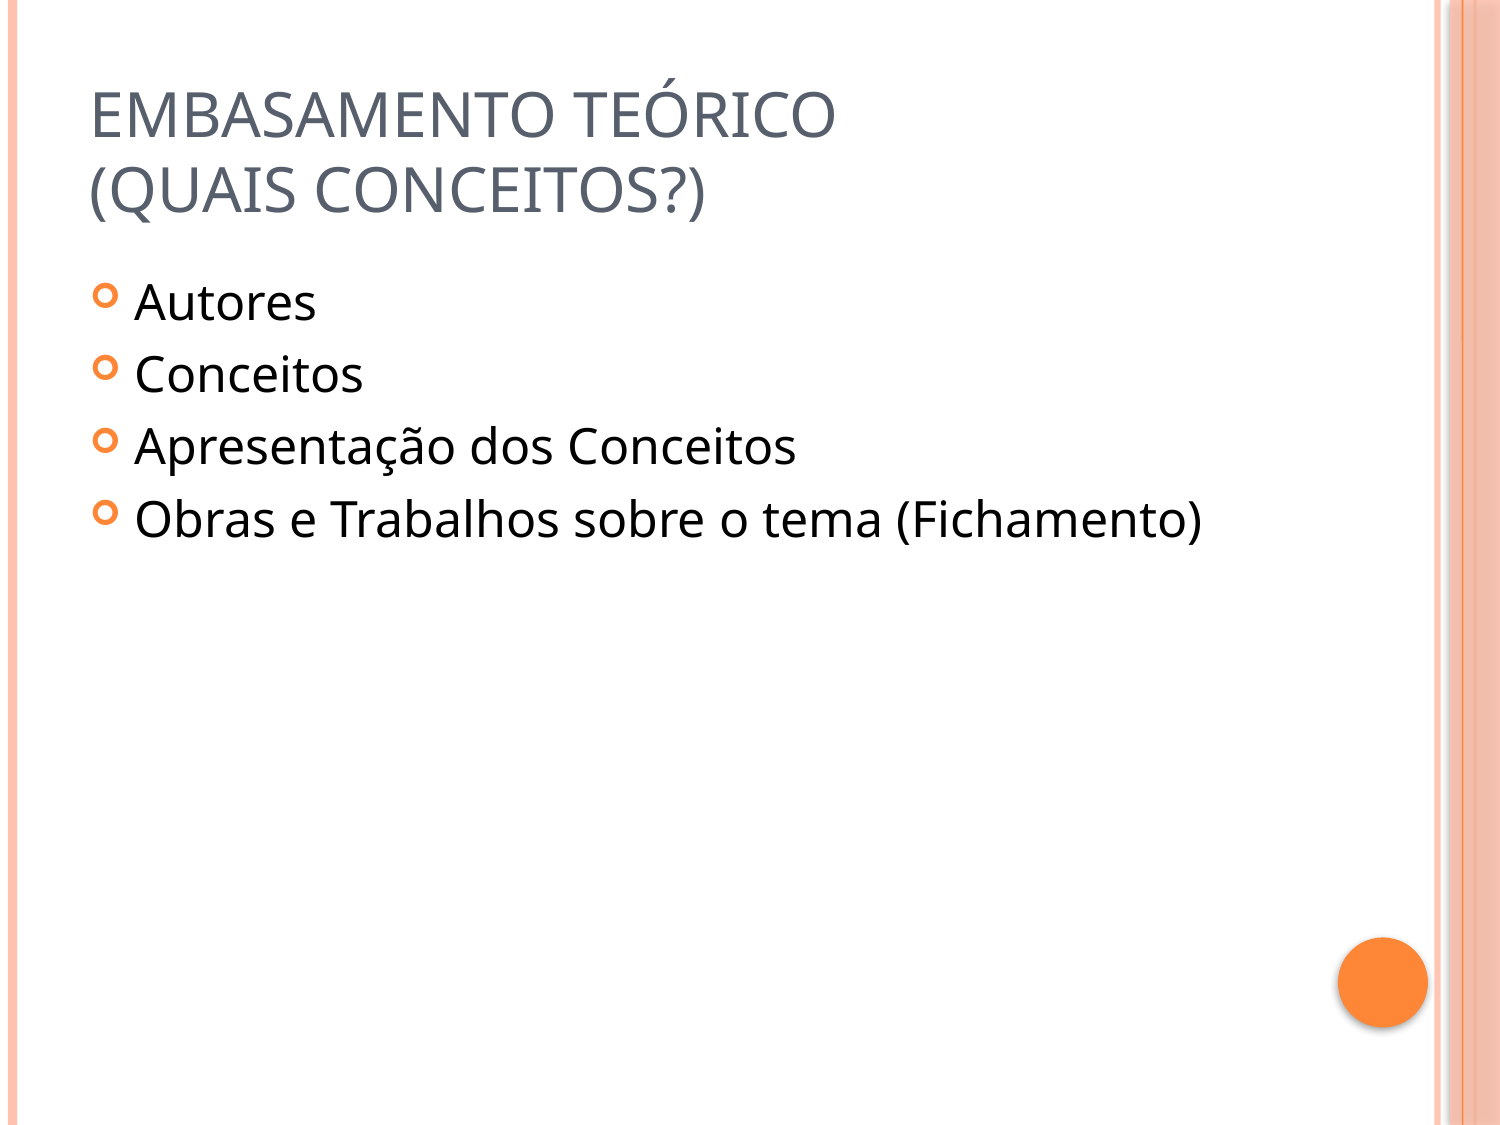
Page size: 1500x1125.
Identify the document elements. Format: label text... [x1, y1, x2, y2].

list Autores Conceitos Apresentação dos Conceitos Obras e Trabalhos sobre o tema (Fichamento) [75, 262, 1300, 1062]
title EMBASAMENTO TEÓRICO (QUAIS CONCEITOS?) [75, 45, 1300, 233]
